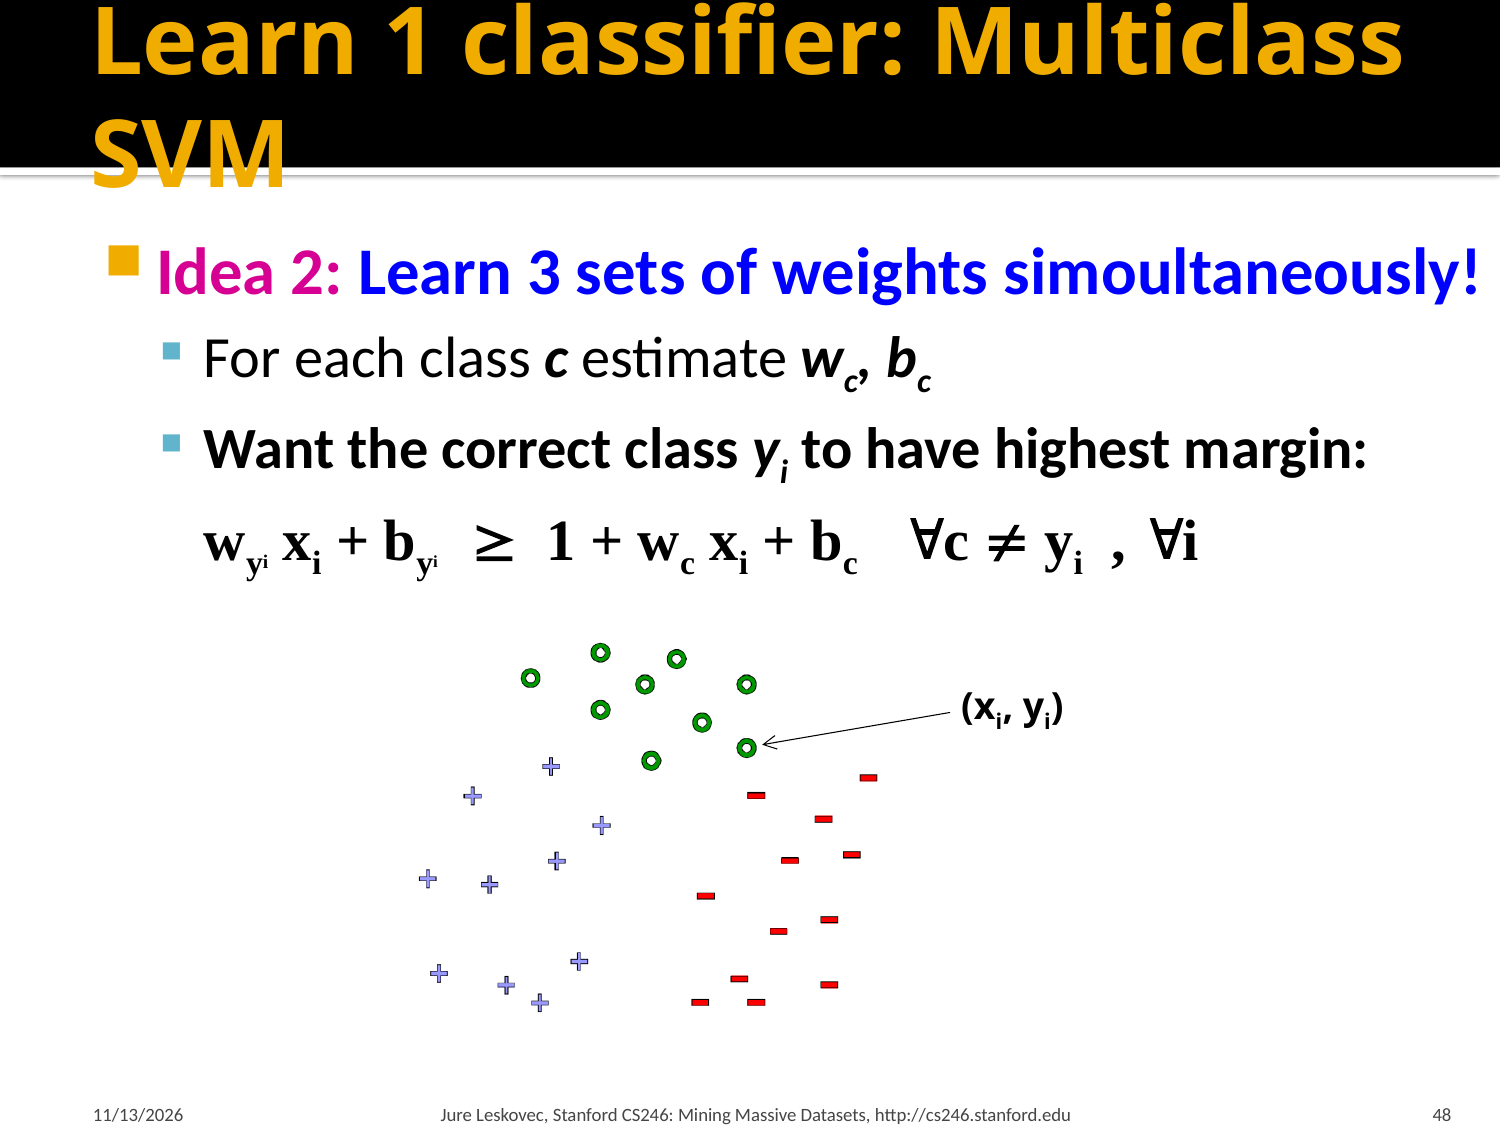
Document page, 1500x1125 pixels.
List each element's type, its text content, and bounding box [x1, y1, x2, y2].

slide_number 48 [1345, 1080, 1467, 1125]
footer Jure Leskovec, Stanford CS246: Mining Massive Datasets, http://cs246.stanford.edu [433, 1080, 1337, 1125]
list Idea 2: Learn 3 sets of weights simoultaneously! For each class c estimate wc, bc Want the correct class yi to have highest margin: wyi xi + byi  1 + wc xi + bc c  yi , i [75, 212, 1500, 1075]
picture [399, 637, 882, 1013]
title Learn 1 classifier: Multiclass SVM [75, 12, 1425, 175]
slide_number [75, 1080, 425, 1125]
text_box (xi, yi) [946, 674, 1079, 741]
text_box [762, 712, 950, 745]
